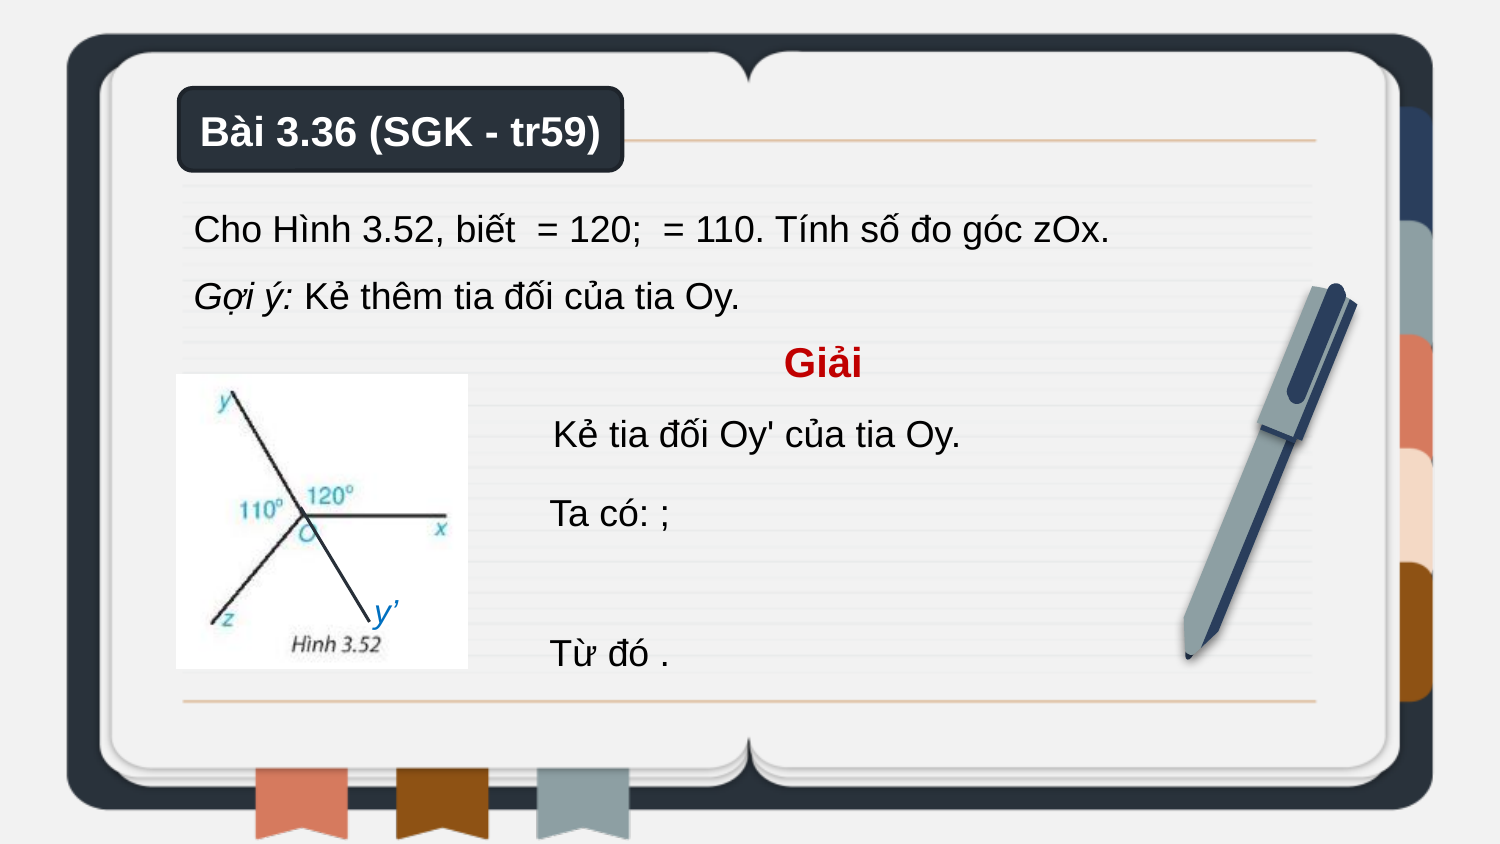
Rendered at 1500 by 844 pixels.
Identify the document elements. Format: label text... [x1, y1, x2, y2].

text_box Bài 3.36 (SGK - tr59) [176, 85, 625, 173]
text_box Kẻ tia đối Oy' của tia Oy. [538, 402, 977, 463]
picture [0, 0, 1500, 844]
text_box Giải [699, 328, 948, 393]
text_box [1208, 274, 1329, 671]
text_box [300, 507, 370, 623]
